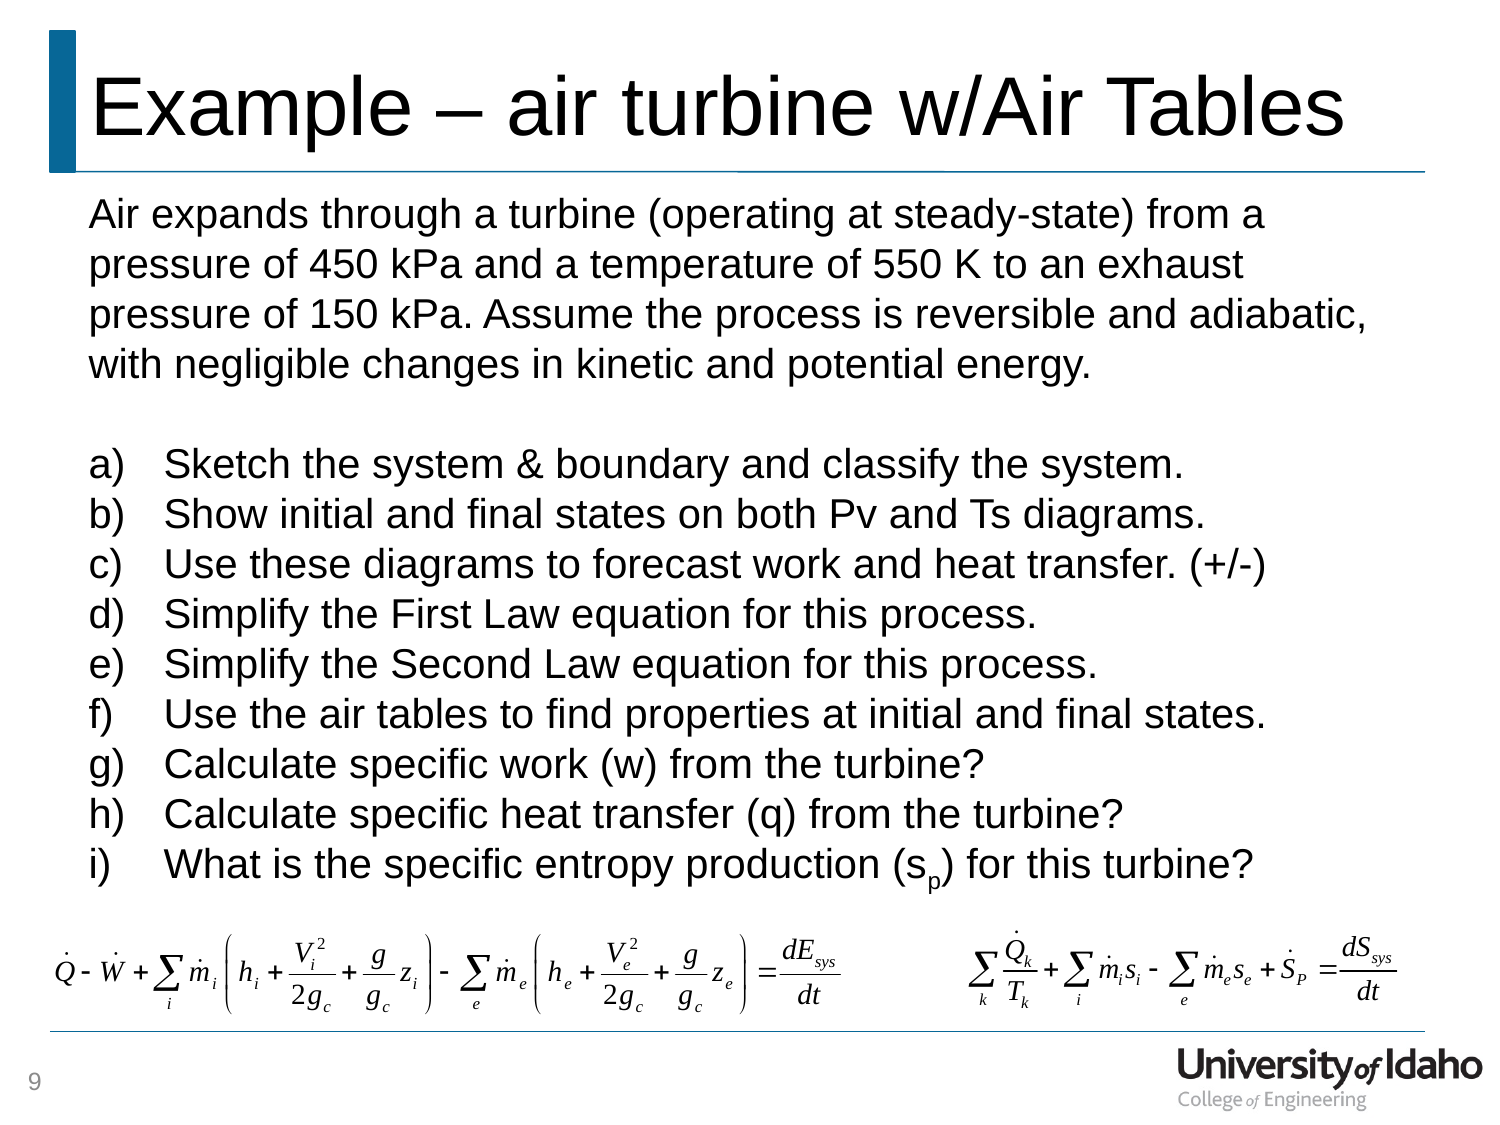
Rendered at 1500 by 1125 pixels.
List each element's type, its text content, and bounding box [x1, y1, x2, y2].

picture [1165, 1041, 1495, 1118]
text_box Air expands through a turbine (operating at steady-state) from a pressure of 450 kPa and a temperature of 550 K to an exhaust pressure of 150 kPa. Assume the process is reversible and adiabatic, with negligible changes in kinetic and potential energy. Sketch the system & boundary and classify the system. Show initial and final states on both Pv and Ts diagrams. Use these diagrams to forecast work and heat transfer. (+/-) Simplify the First Law equation for this process. Simplify the Second Law equation for this process. Use the air tables to find properties at initial and final states. Calculate specific work (w) from the turbine? Calculate specific heat transfer (q) from the turbine? What is the specific entropy production (sp) for this turbine? [73, 179, 1424, 902]
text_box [50, 927, 846, 1021]
title Example – air turbine w/Air Tables [75, 31, 1425, 174]
slide_number 9 [12, 1050, 140, 1111]
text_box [963, 927, 1404, 1015]
